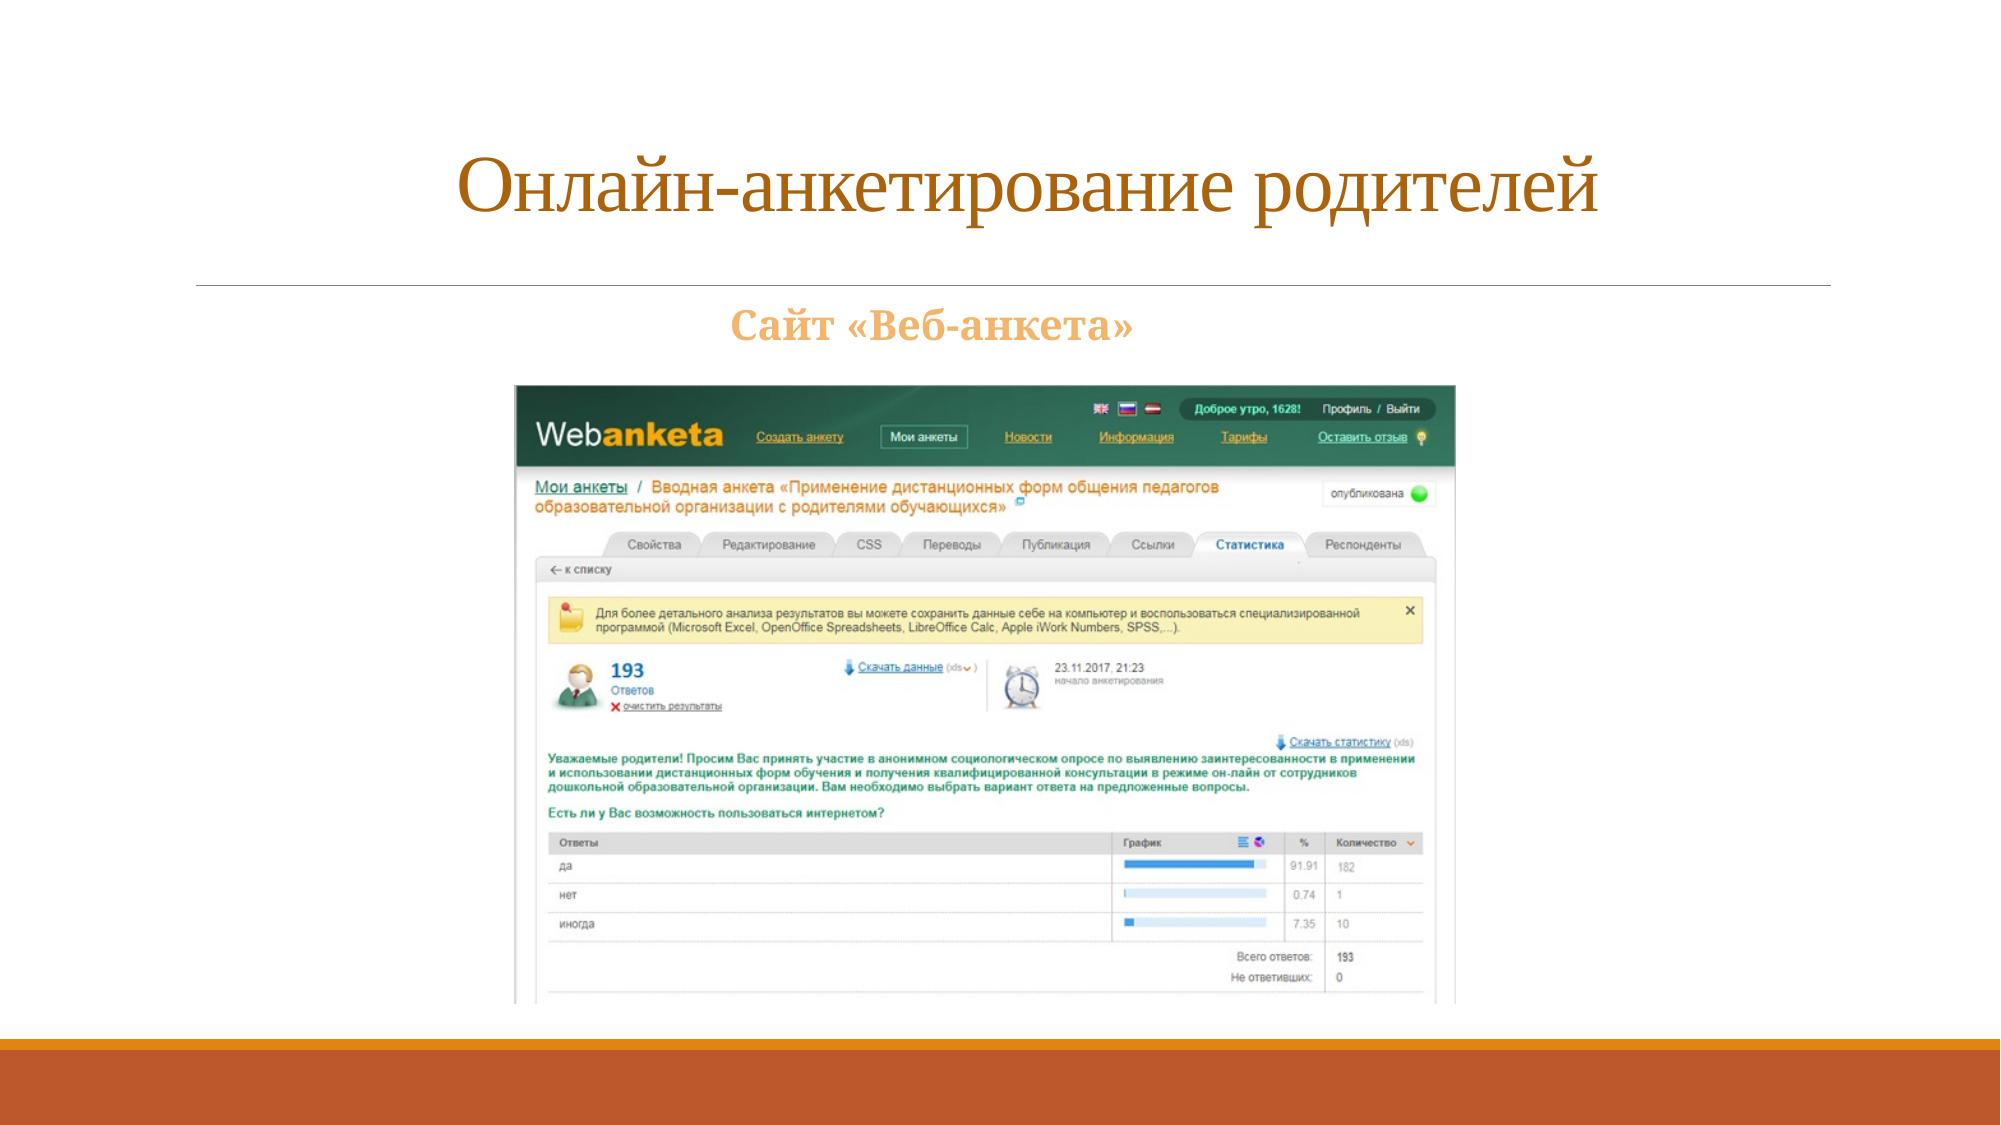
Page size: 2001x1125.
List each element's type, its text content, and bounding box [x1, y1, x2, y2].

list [514, 385, 1457, 1005]
title Онлайн-анкетирование родителей [323, 85, 1734, 236]
list Сайт «Веб-анкета» [714, 297, 1402, 382]
